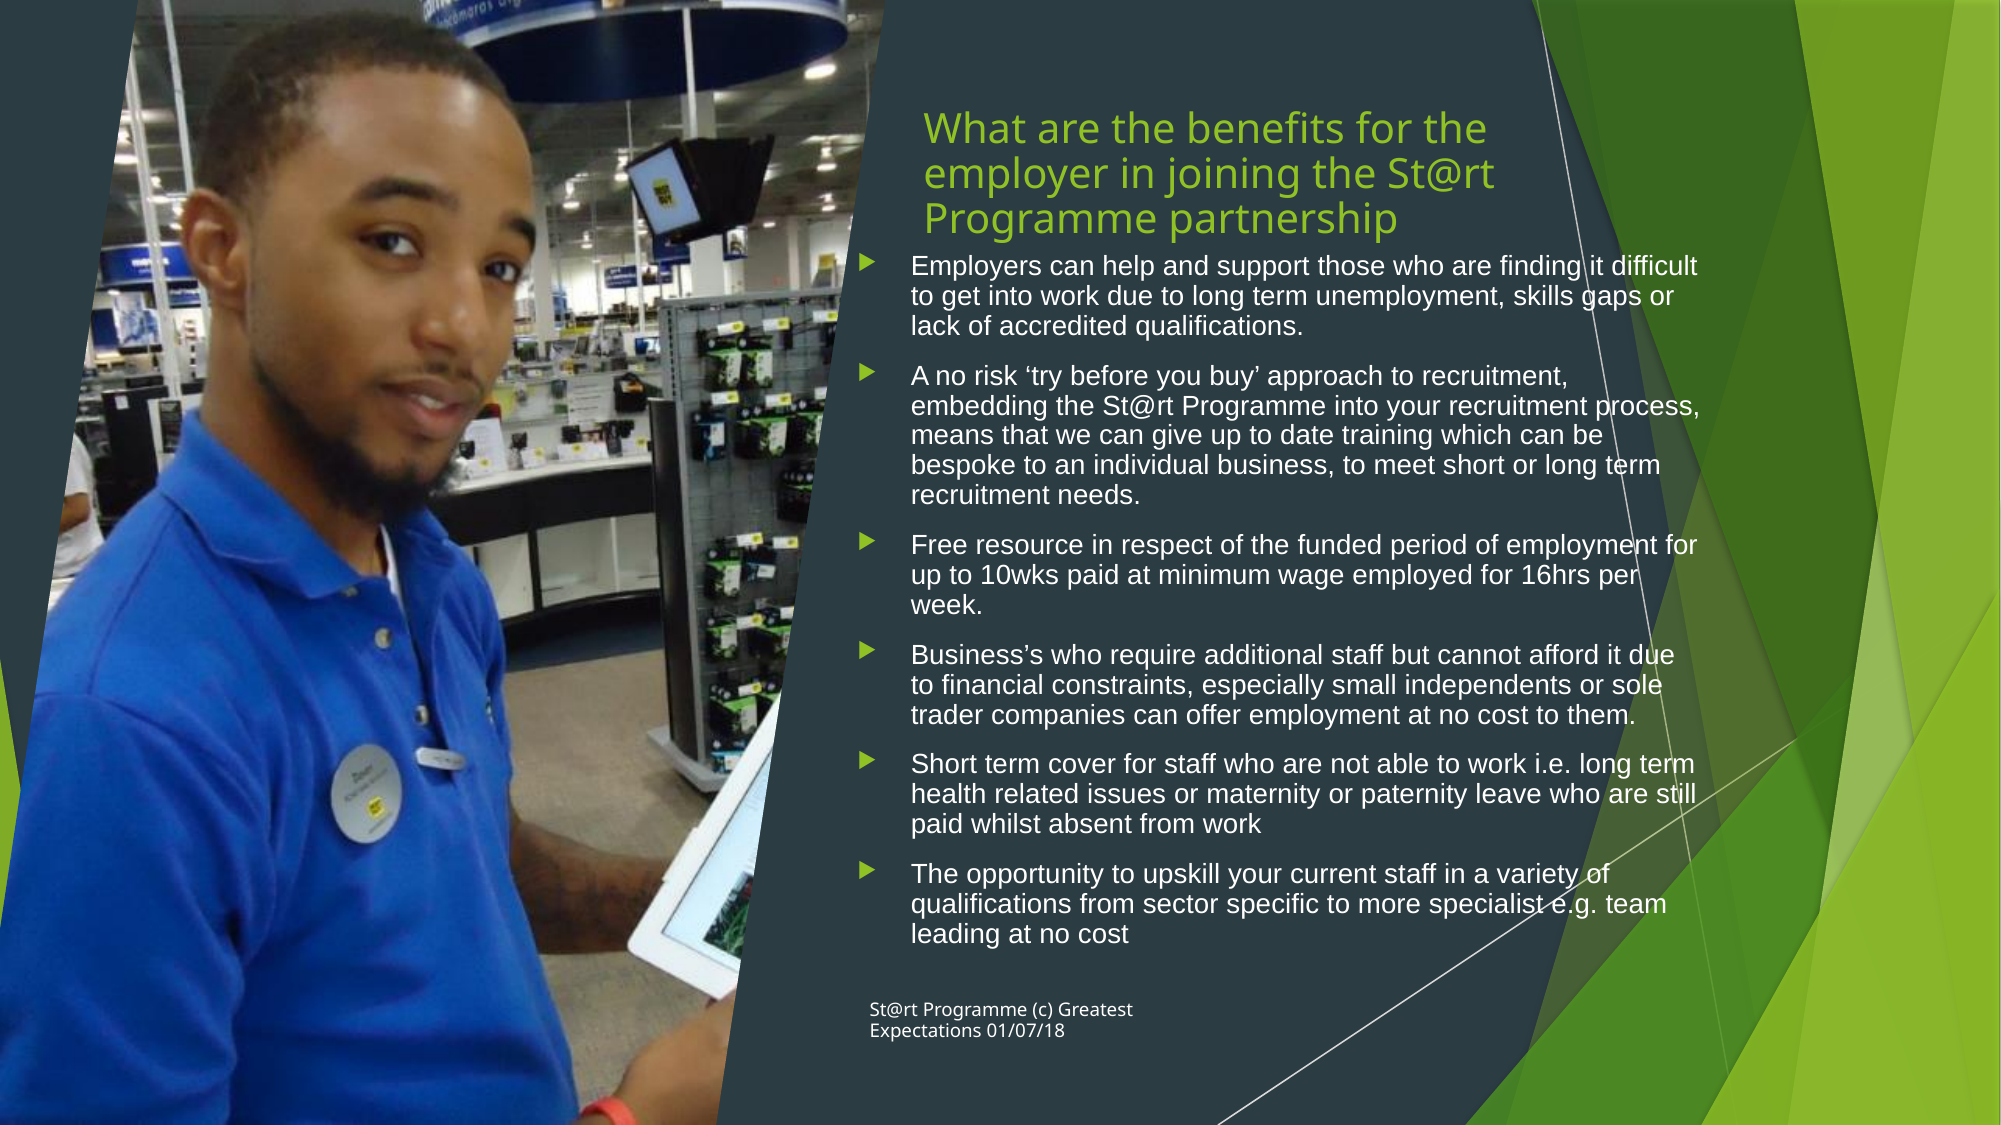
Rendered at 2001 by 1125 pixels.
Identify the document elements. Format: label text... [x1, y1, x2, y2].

list Employers can help and support those who are finding it difficult to get into work due to long term unemployment, skills gaps or lack of accredited qualifications. A no risk ‘try before you buy’ approach to recruitment, embedding the St@rt Programme into your recruitment process, means that we can give up to date training which can be bespoke to an individual business, to meet short or long term recruitment needs. Free resource in respect of the funded period of employment for up to 10wks paid at minimum wage employed for 16hrs per week. Business’s who require additional staff but cannot afford it due to financial constraints, especially small independents or sole trader companies can offer employment at no cost to them. Short term cover for staff who are not able to work i.e. long term health related issues or maternity or paternity leave who are still paid whilst absent from work The opportunity to upskill your current staff in a variety of qualifications from sector specific to more specialist e.g. team leading at no cost [890, 244, 1718, 962]
picture [0, 0, 886, 1125]
footer St@rt Programme (c) Greatest Expectations 01/07/18 [890, 991, 1238, 1051]
title What are the benefits for the employer in joining the St@rt Programme partnership [908, 99, 1522, 244]
